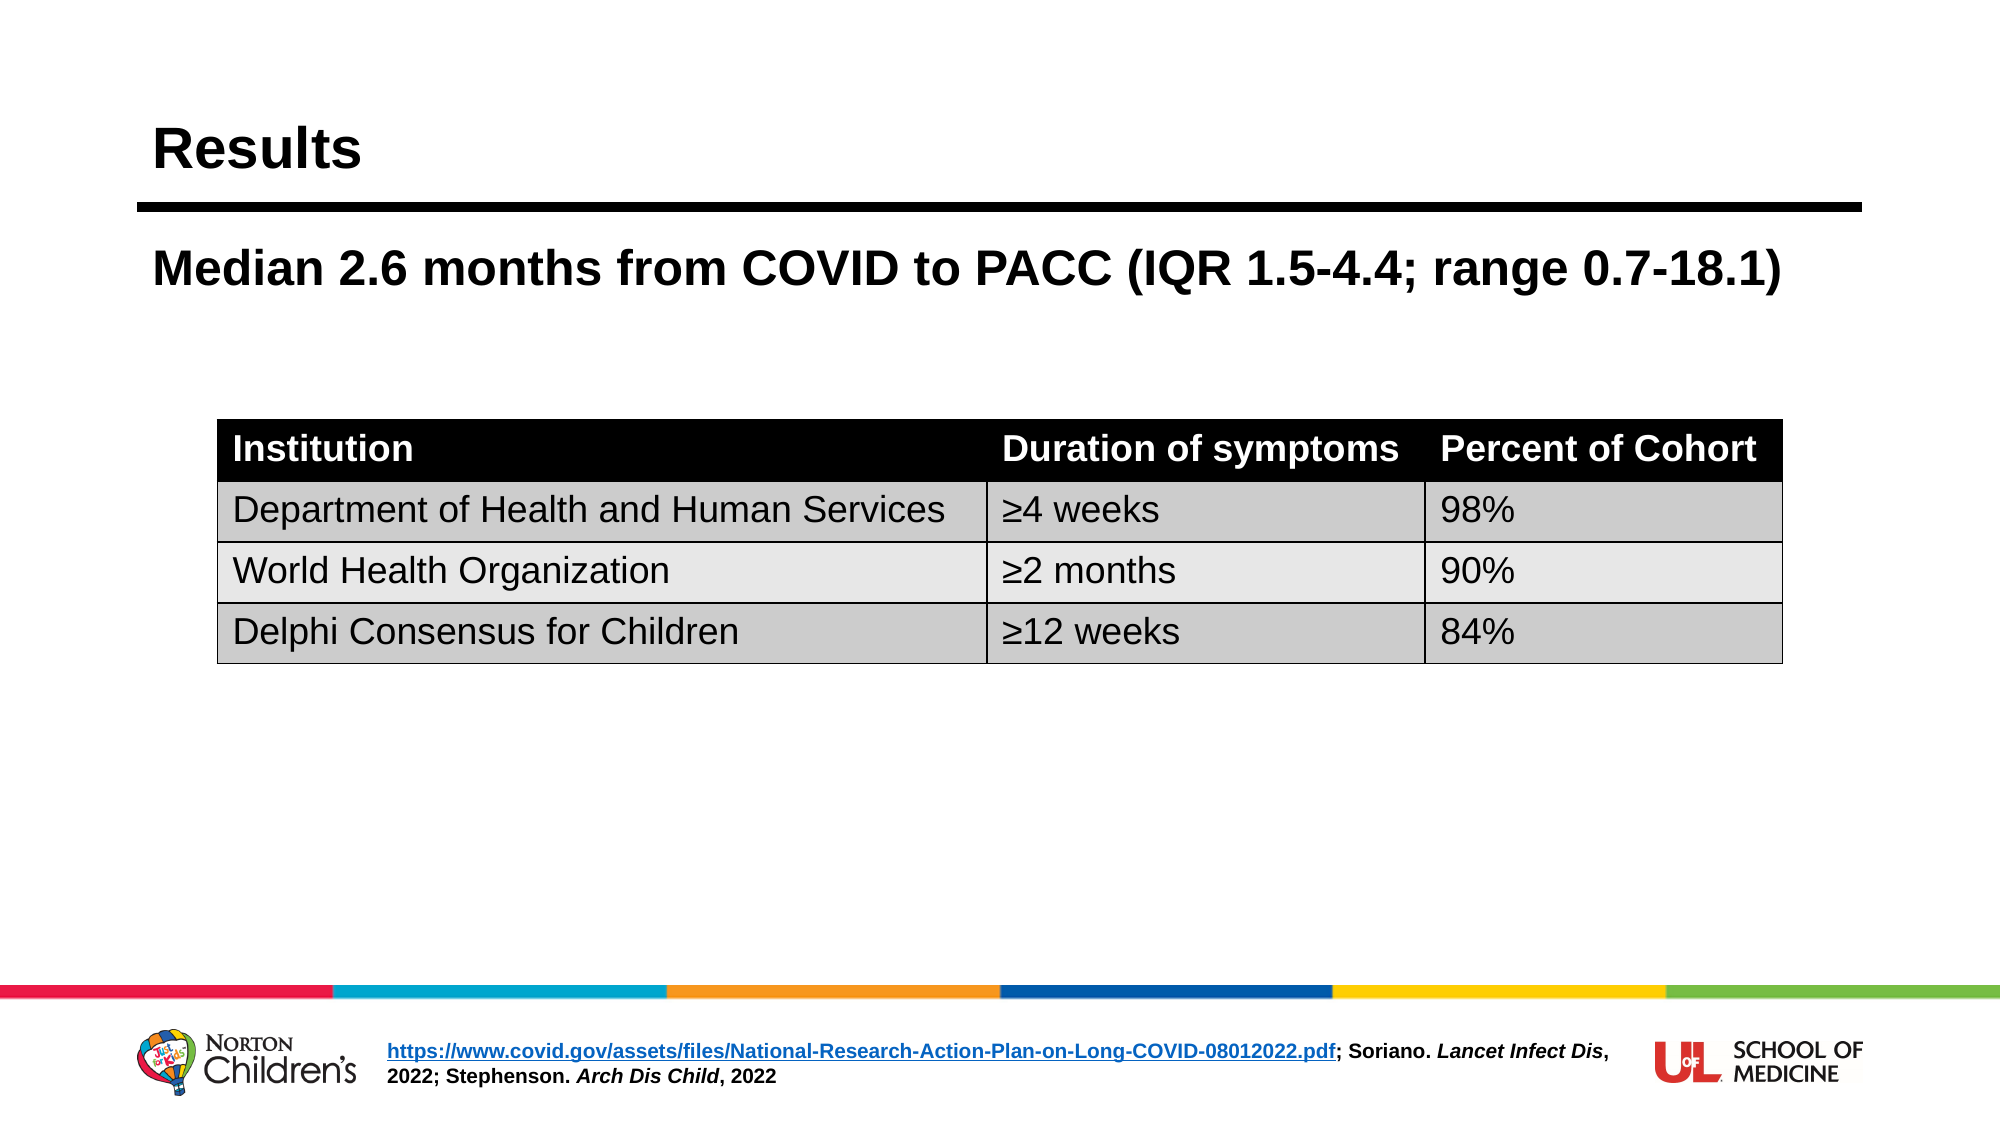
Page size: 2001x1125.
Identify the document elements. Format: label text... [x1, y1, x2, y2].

table_cell Delphi Consensus for Children [218, 604, 986, 663]
table_header Percent of Cohort [1426, 421, 1782, 480]
title Results [137, 94, 1863, 206]
table_cell World Health Organization [218, 543, 986, 602]
table_cell ≥4 weeks [988, 482, 1424, 541]
table_cell Department of Health and Human Services [218, 482, 986, 541]
table_header Duration of symptoms [988, 421, 1424, 480]
text_box https://www.covid.gov/assets/files/National-Research-Action-Plan-on-Long-COVID-08012022.pdf; Soriano. Lancet Infect Dis, 2022; Stephenson. Arch Dis Child, 2022 [372, 1030, 1628, 1096]
list Median 2.6 months from COVID to PACC (IQR 1.5-4.4; range 0.7-18.1) [137, 234, 1863, 921]
picture [0, 985, 2000, 1003]
table_cell 90% [1426, 543, 1782, 602]
table_cell 84% [1426, 604, 1782, 663]
picture [1655, 1041, 1863, 1083]
table_cell ≥2 months [988, 543, 1424, 602]
table_header Institution [218, 421, 986, 480]
table_cell ≥12 weeks [988, 604, 1424, 663]
picture [137, 1029, 356, 1096]
table_cell 98% [1426, 482, 1782, 541]
